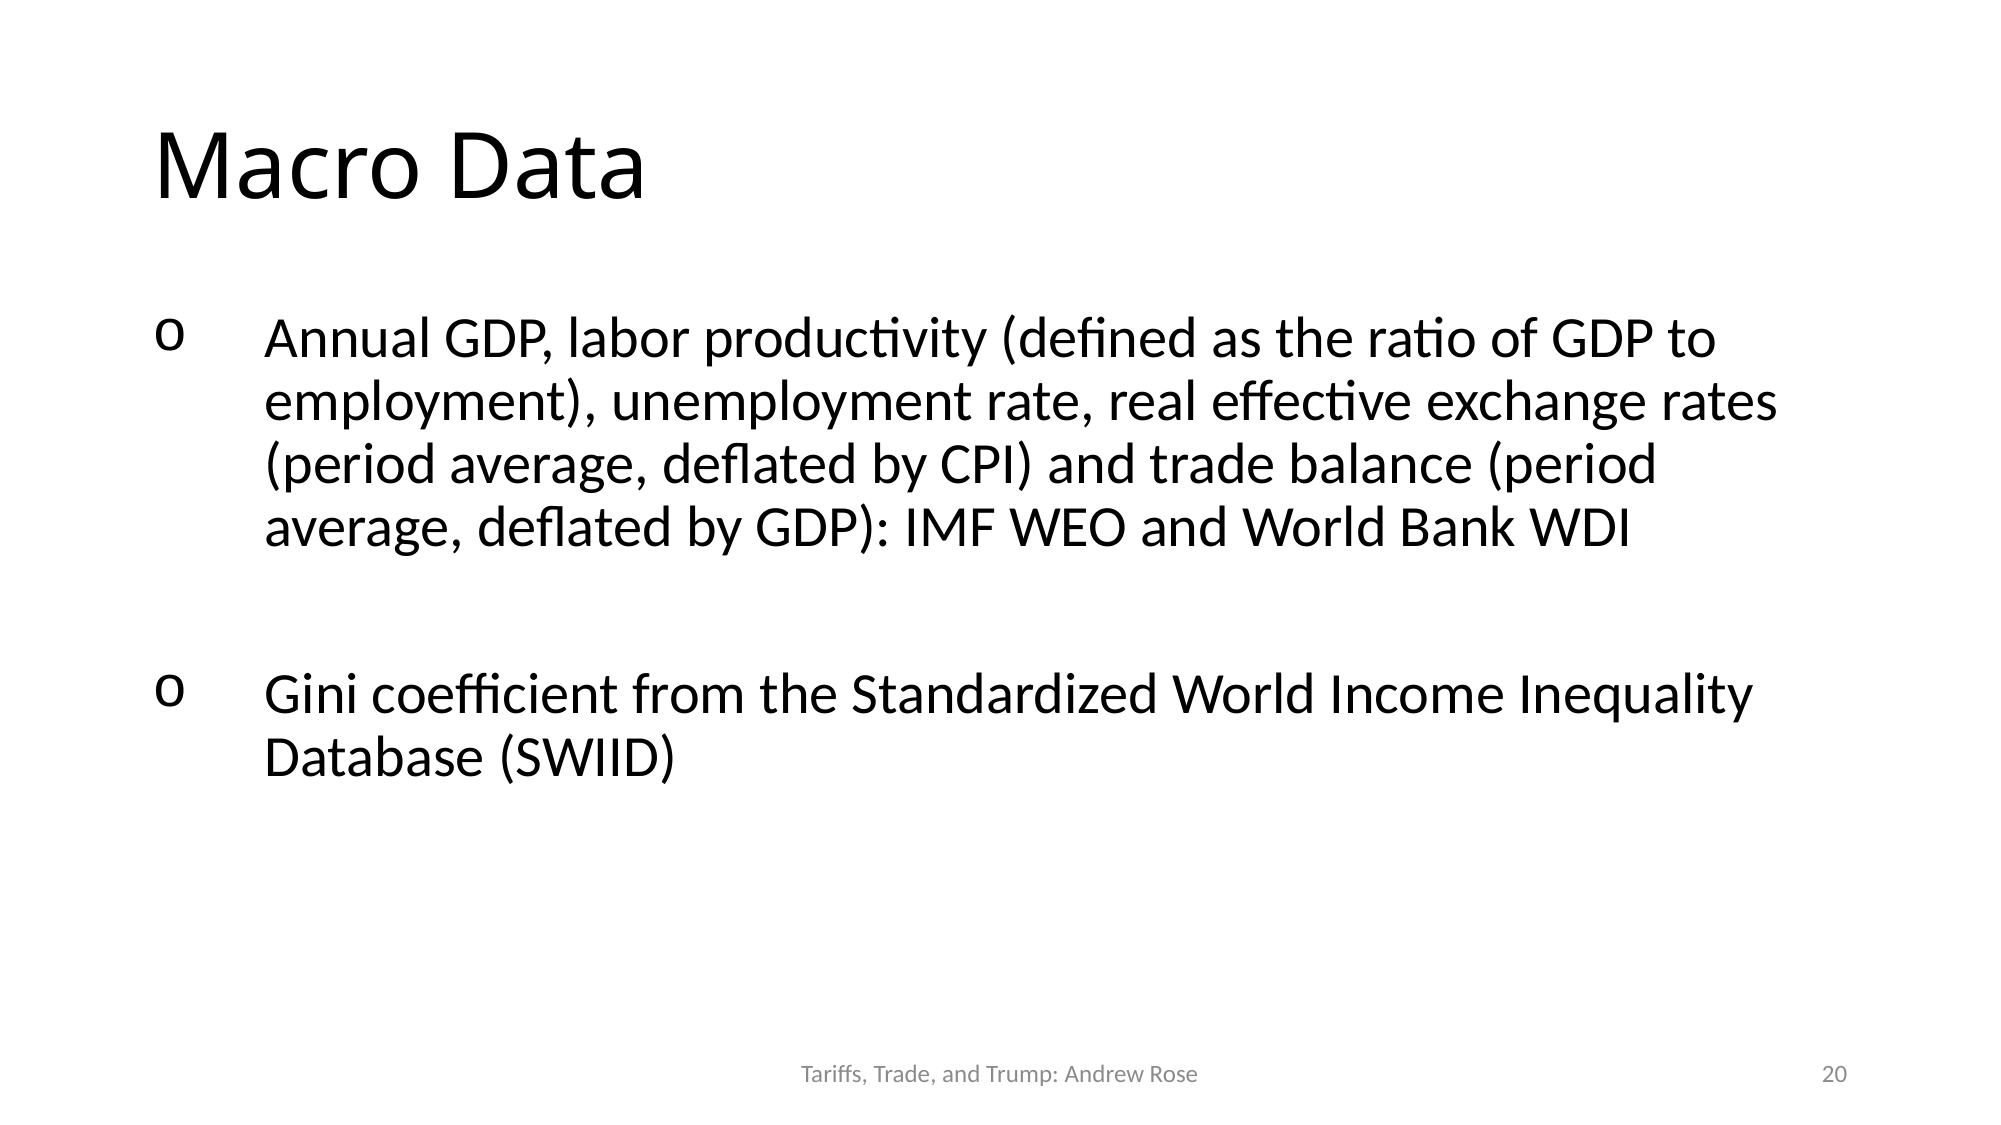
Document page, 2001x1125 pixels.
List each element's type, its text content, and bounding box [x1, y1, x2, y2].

title Macro Data [137, 59, 1863, 278]
list Annual GDP, labor productivity (defined as the ratio of GDP to employment), unemployment rate, real effective exchange rates (period average, deflated by CPI) and trade balance (period average, deflated by GDP): IMF WEO and World Bank WDI Gini coefficient from the Standardized World Income Inequality Database (SWIID) [137, 299, 1863, 1014]
slide_number 20 [1412, 1042, 1863, 1103]
footer Tariffs, Trade, and Trump: Andrew Rose [662, 1042, 1338, 1103]
